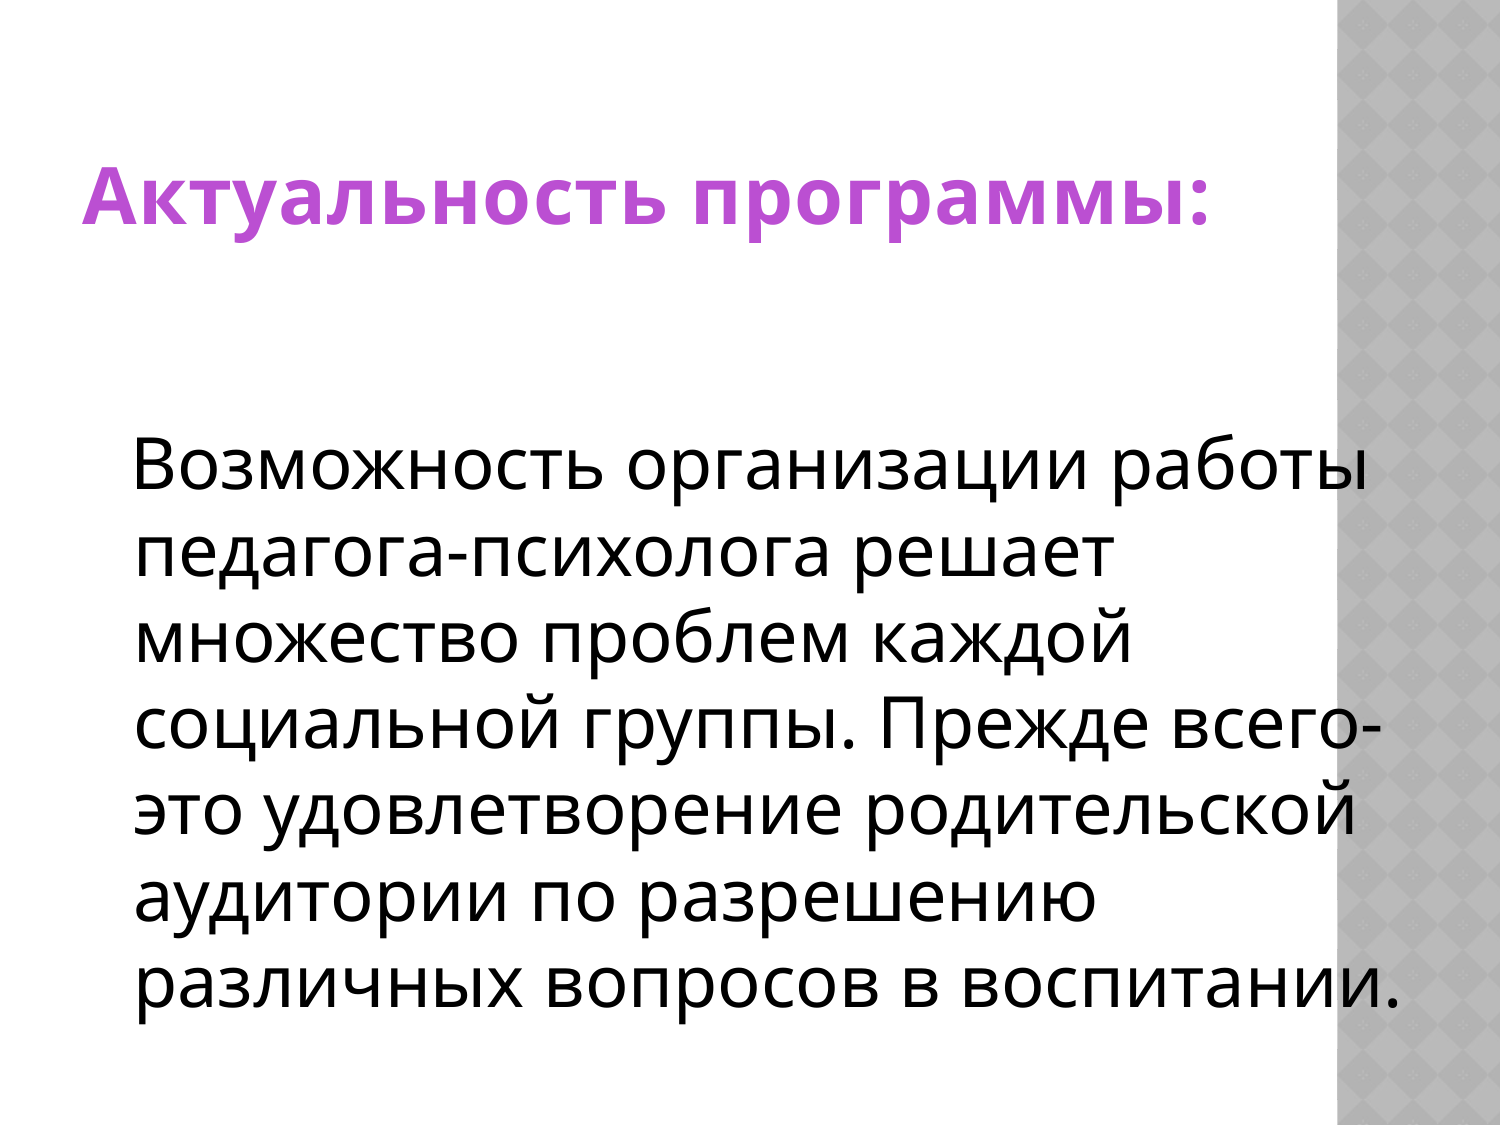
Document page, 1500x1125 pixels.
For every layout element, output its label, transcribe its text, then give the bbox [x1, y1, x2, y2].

title Актуальность программы: [75, 52, 1263, 240]
list Возможность организации работы педагога-психолога решает множество проблем каждой социальной группы. Прежде всего- это удовлетворение родительской аудитории по разрешению различных вопросов в воспитании. [74, 409, 1426, 1038]
